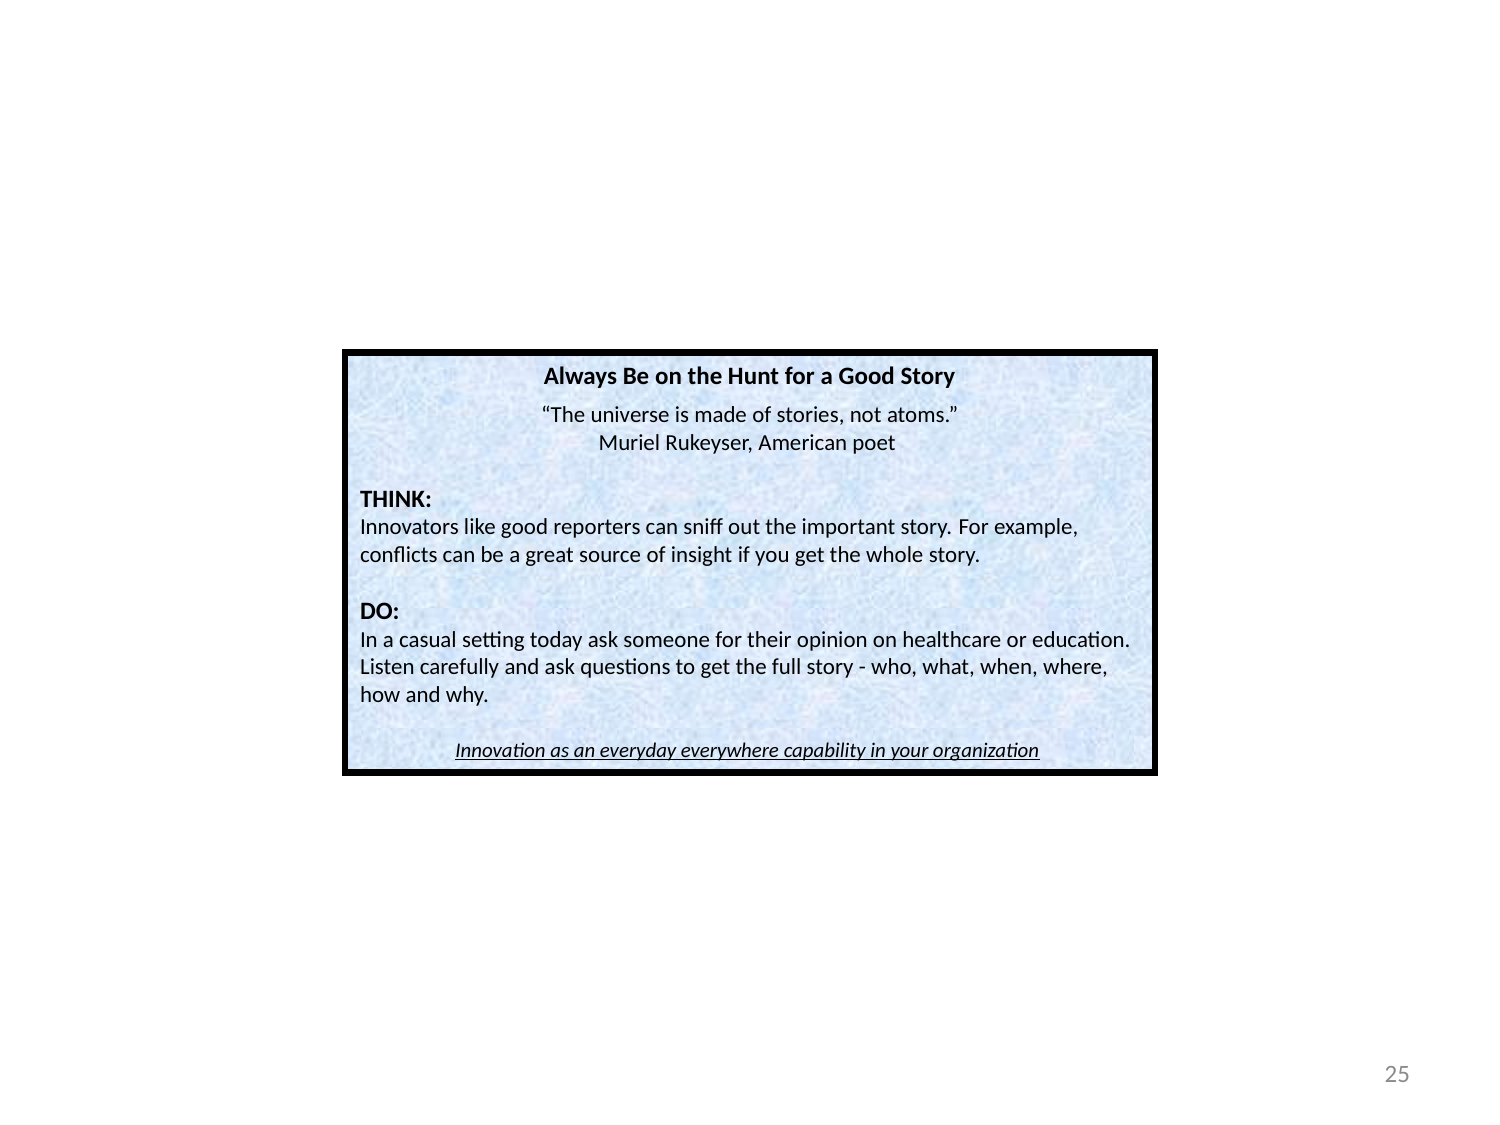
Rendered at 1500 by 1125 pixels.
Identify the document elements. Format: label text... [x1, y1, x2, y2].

text_box Always Be on the Hunt for a Good Story “The universe is made of stories, not atoms.” Muriel Rukeyser, American poet THINK: Innovators like good reporters can sniff out the important story. For example, conflicts can be a great source of insight if you get the whole story. DO: In a casual setting today ask someone for their opinion on healthcare or education. Listen carefully and ask questions to get the full story - who, what, when, where, how and why. [344, 352, 1155, 773]
text_box Innovation as an everyday everywhere capability in your organization [361, 728, 1134, 767]
slide_number 25 [1074, 1042, 1425, 1103]
